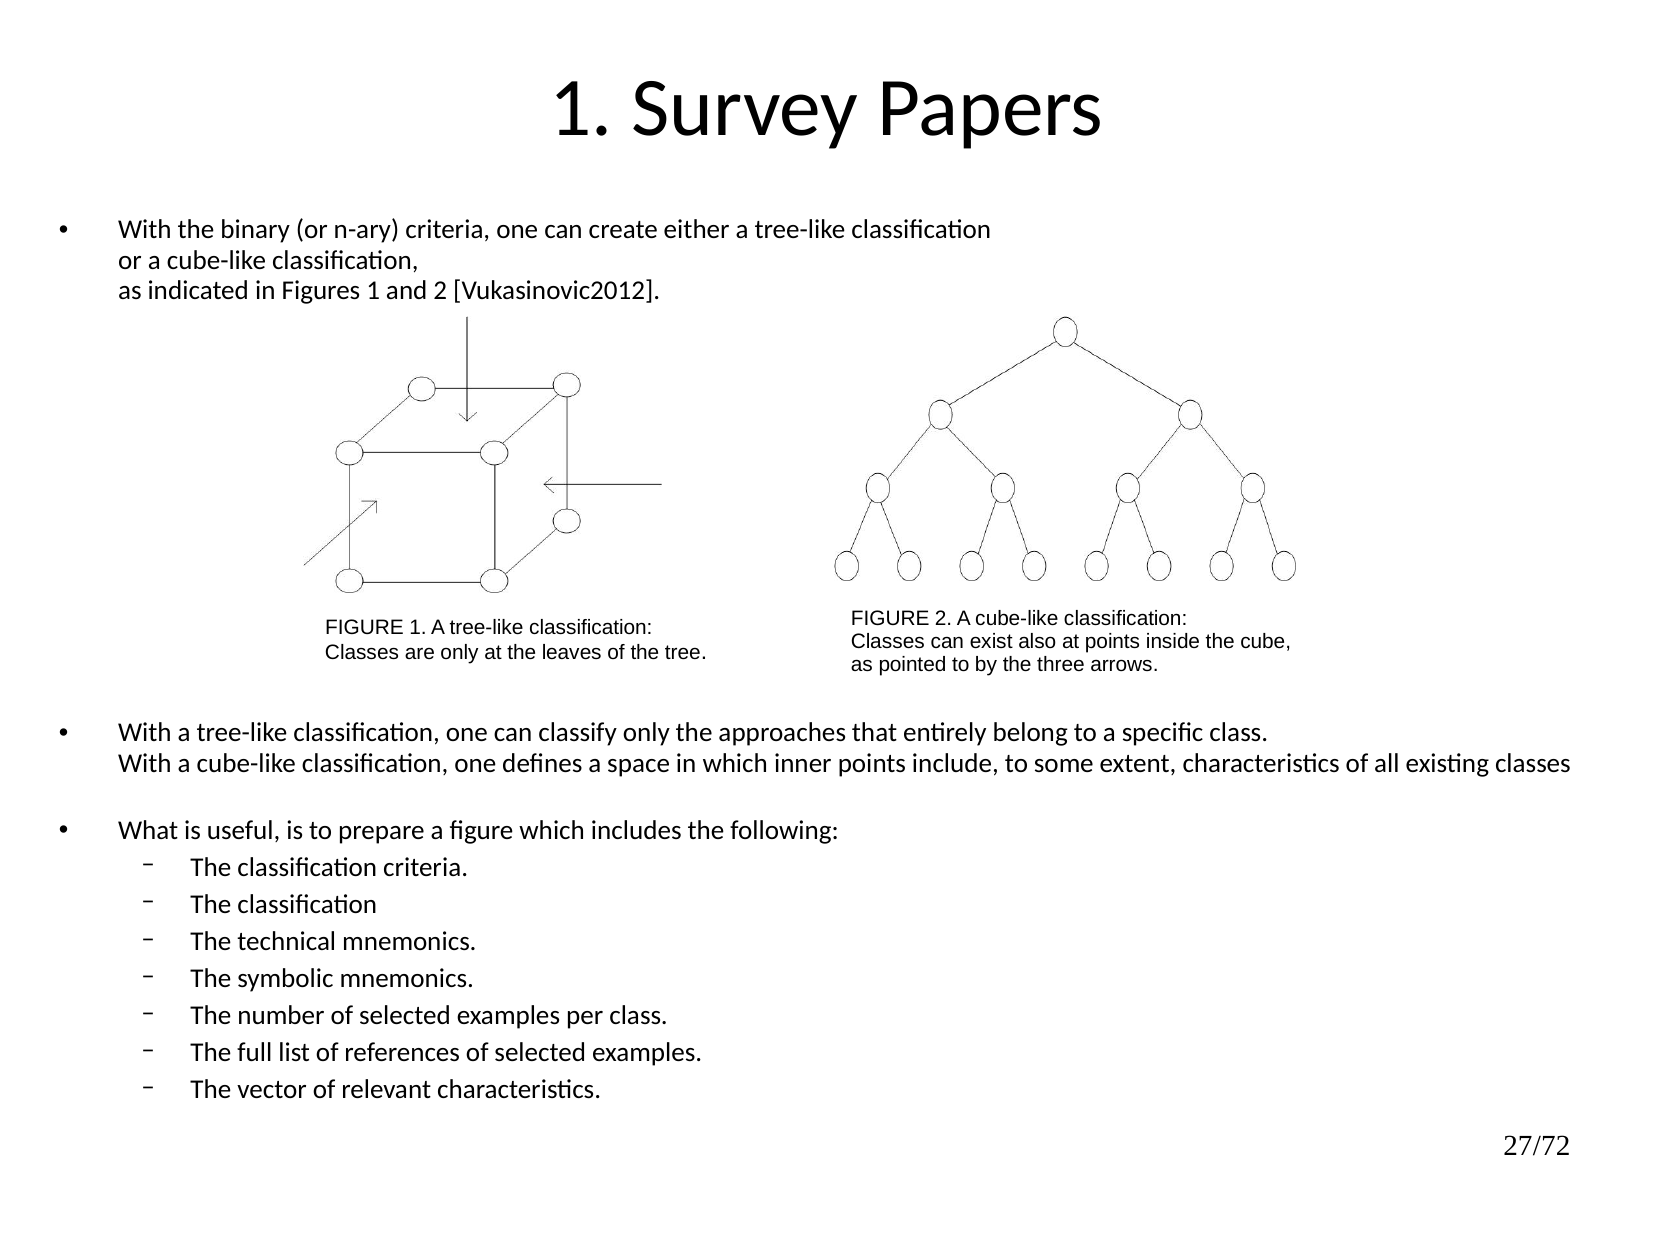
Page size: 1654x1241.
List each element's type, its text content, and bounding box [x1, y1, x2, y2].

picture [834, 316, 1296, 582]
slide_number 27/72 [1185, 1129, 1571, 1216]
text_box FIGURE 2. A cube-like classification: Classes can exist also at points inside the cube, as pointed to by the three arrows. [834, 598, 1312, 685]
text_box With the binary (or n-ary) criteria, one can create either a tree-like classification or a cube-like classification, as indicated in Figures 1 and 2 [Vukasinovic2012]. With a tree-like classification, one can classify only the approaches that entirely belong to a specific class. With a cube-like classification, one defines a space in which inner points include, to some extent, characteristics of all existing classes What is useful, is to prepare a figure which includes the following: The classification criteria. The classification The technical mnemonics. The symbolic mnemonics. The number of selected examples per class. The full list of references of selected examples. The vector of relevant characteristics. [42, 206, 1627, 1144]
text_box FIGURE 1. A tree-like classification: Classes are only at the leaves of the tree. [303, 607, 731, 673]
text_box 1. Survey Papers [82, 49, 1571, 166]
picture [302, 316, 662, 593]
